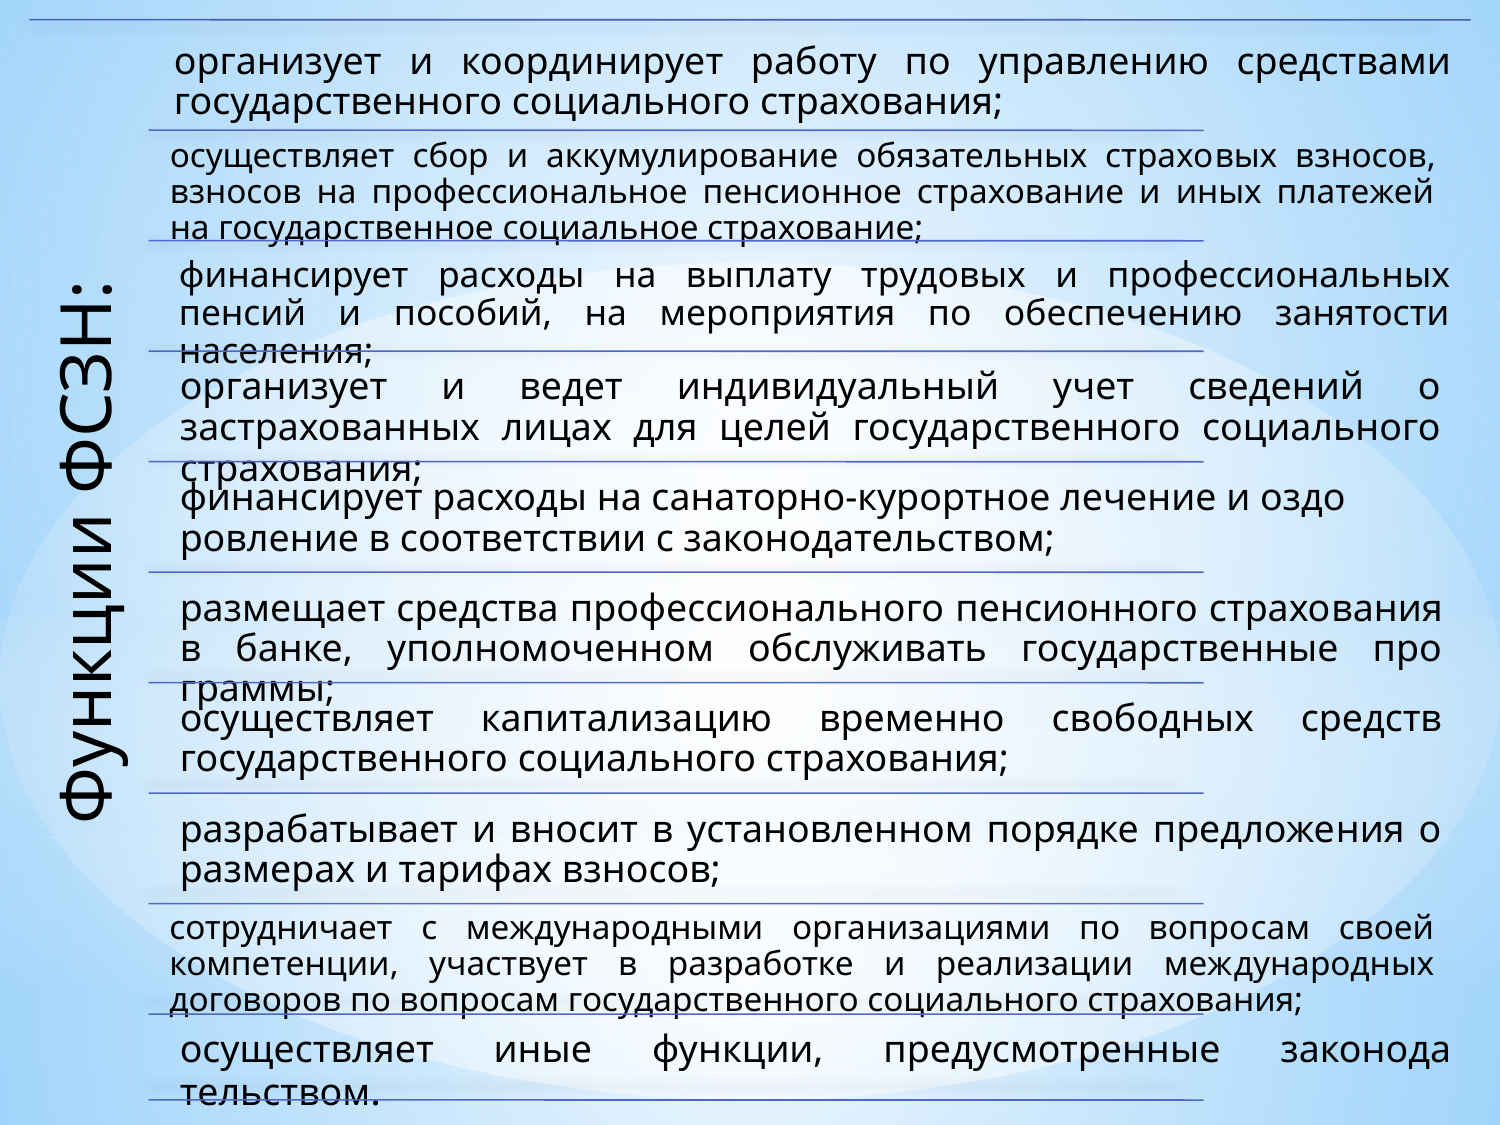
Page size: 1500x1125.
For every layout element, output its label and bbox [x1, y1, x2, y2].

list [29, 18, 1471, 1107]
